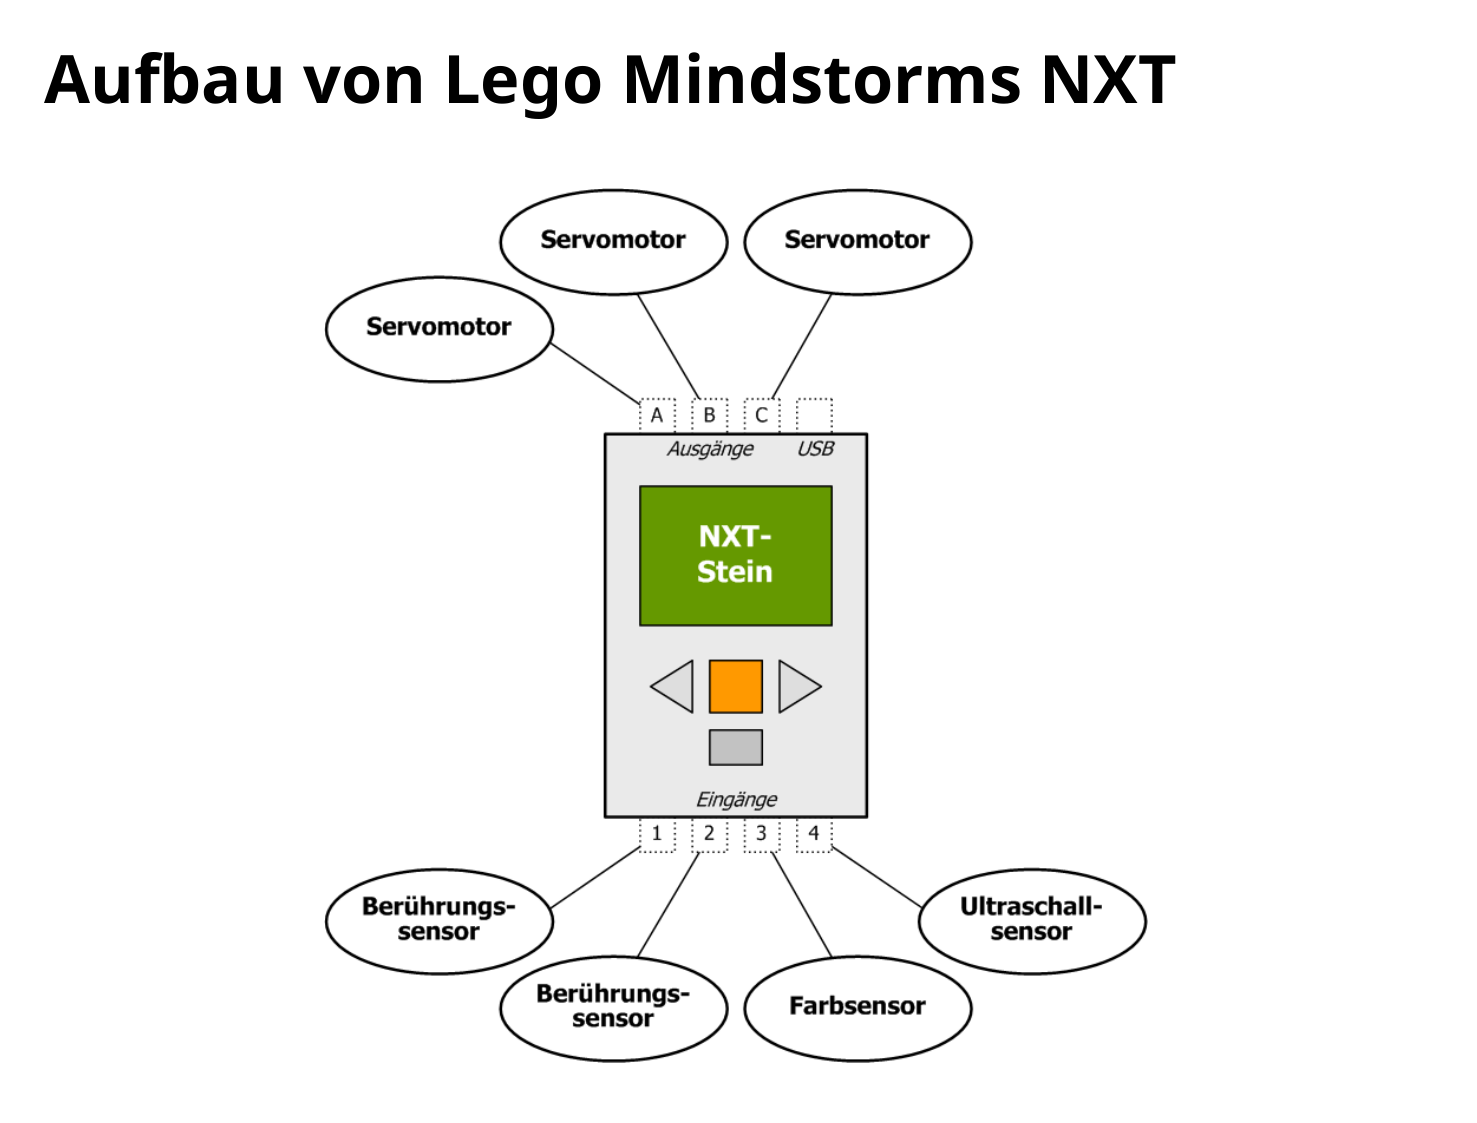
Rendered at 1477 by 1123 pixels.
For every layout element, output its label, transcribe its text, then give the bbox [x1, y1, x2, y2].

picture [324, 188, 1148, 1064]
text_box Aufbau von Lego Mindstorms NXT [29, 29, 1448, 118]
